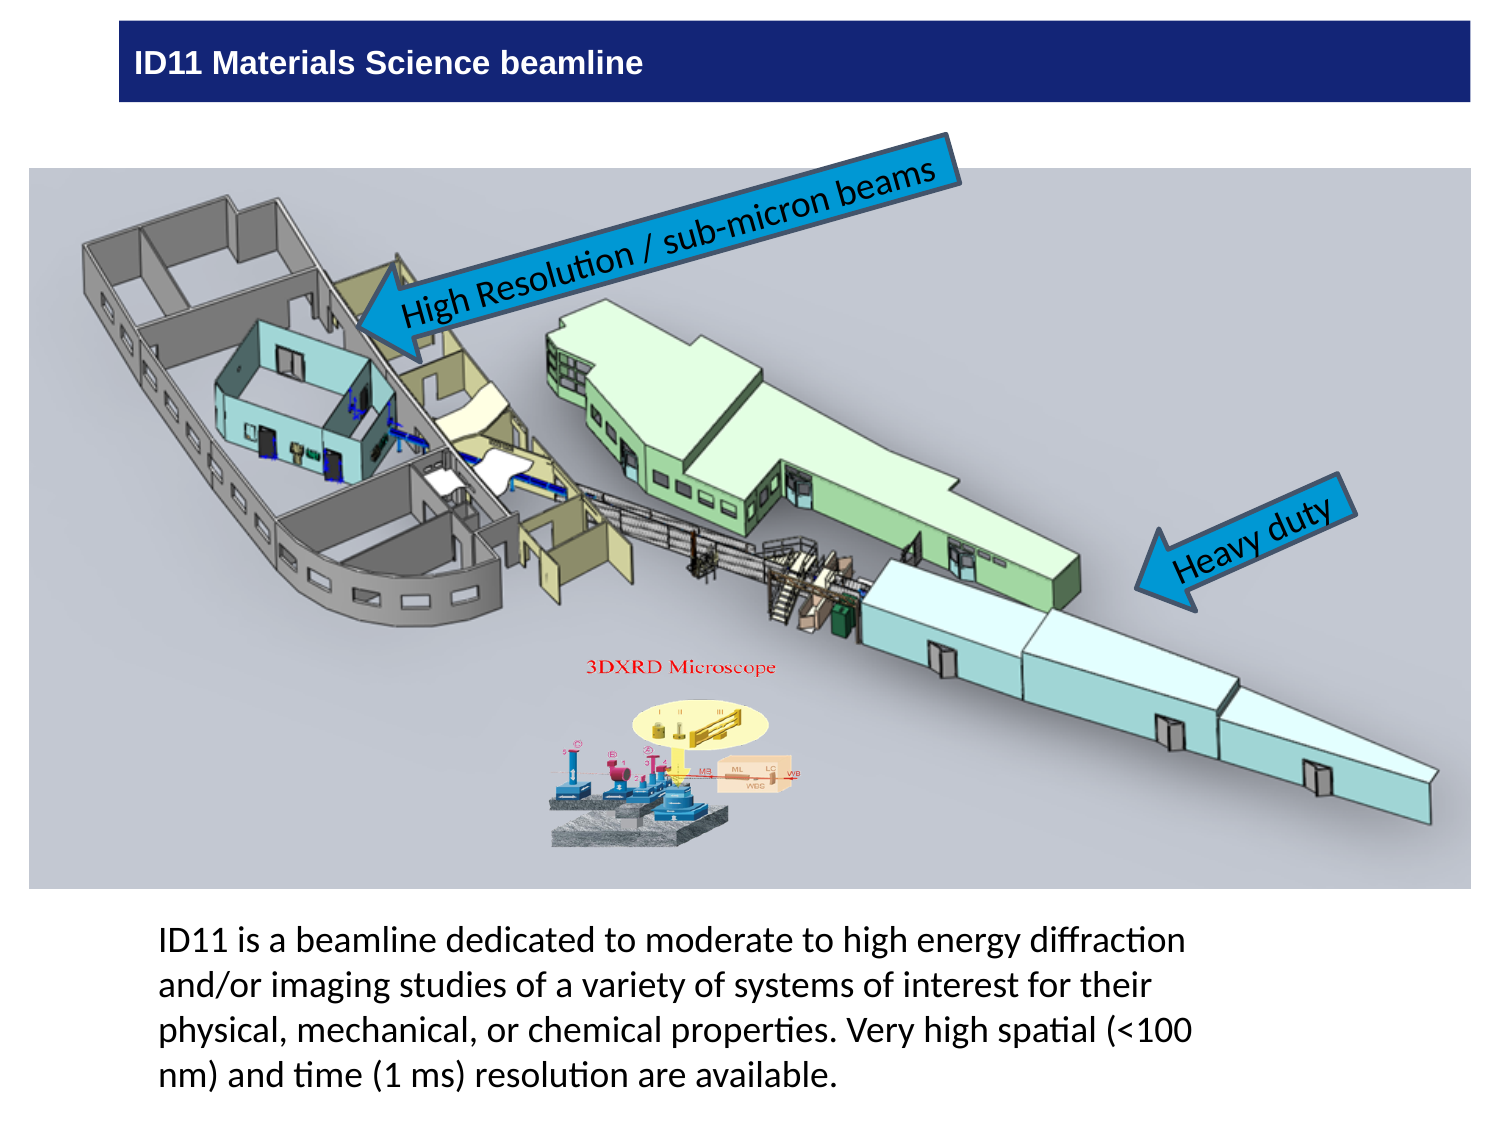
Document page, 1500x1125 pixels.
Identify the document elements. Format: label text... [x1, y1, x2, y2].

text_box ID11 is a beamline dedicated to moderate to high energy diffraction and/or imaging studies of a variety of systems of interest for their physical, mechanical, or chemical properties. Very high spatial (<100 nm) and time (1 ms) resolution are available. [143, 908, 1232, 1103]
text_box ID11 Materials Science beamline [119, 20, 1471, 103]
picture [29, 168, 1471, 889]
text_box High Resolution / sub-micron beams [826, 134, 956, 168]
